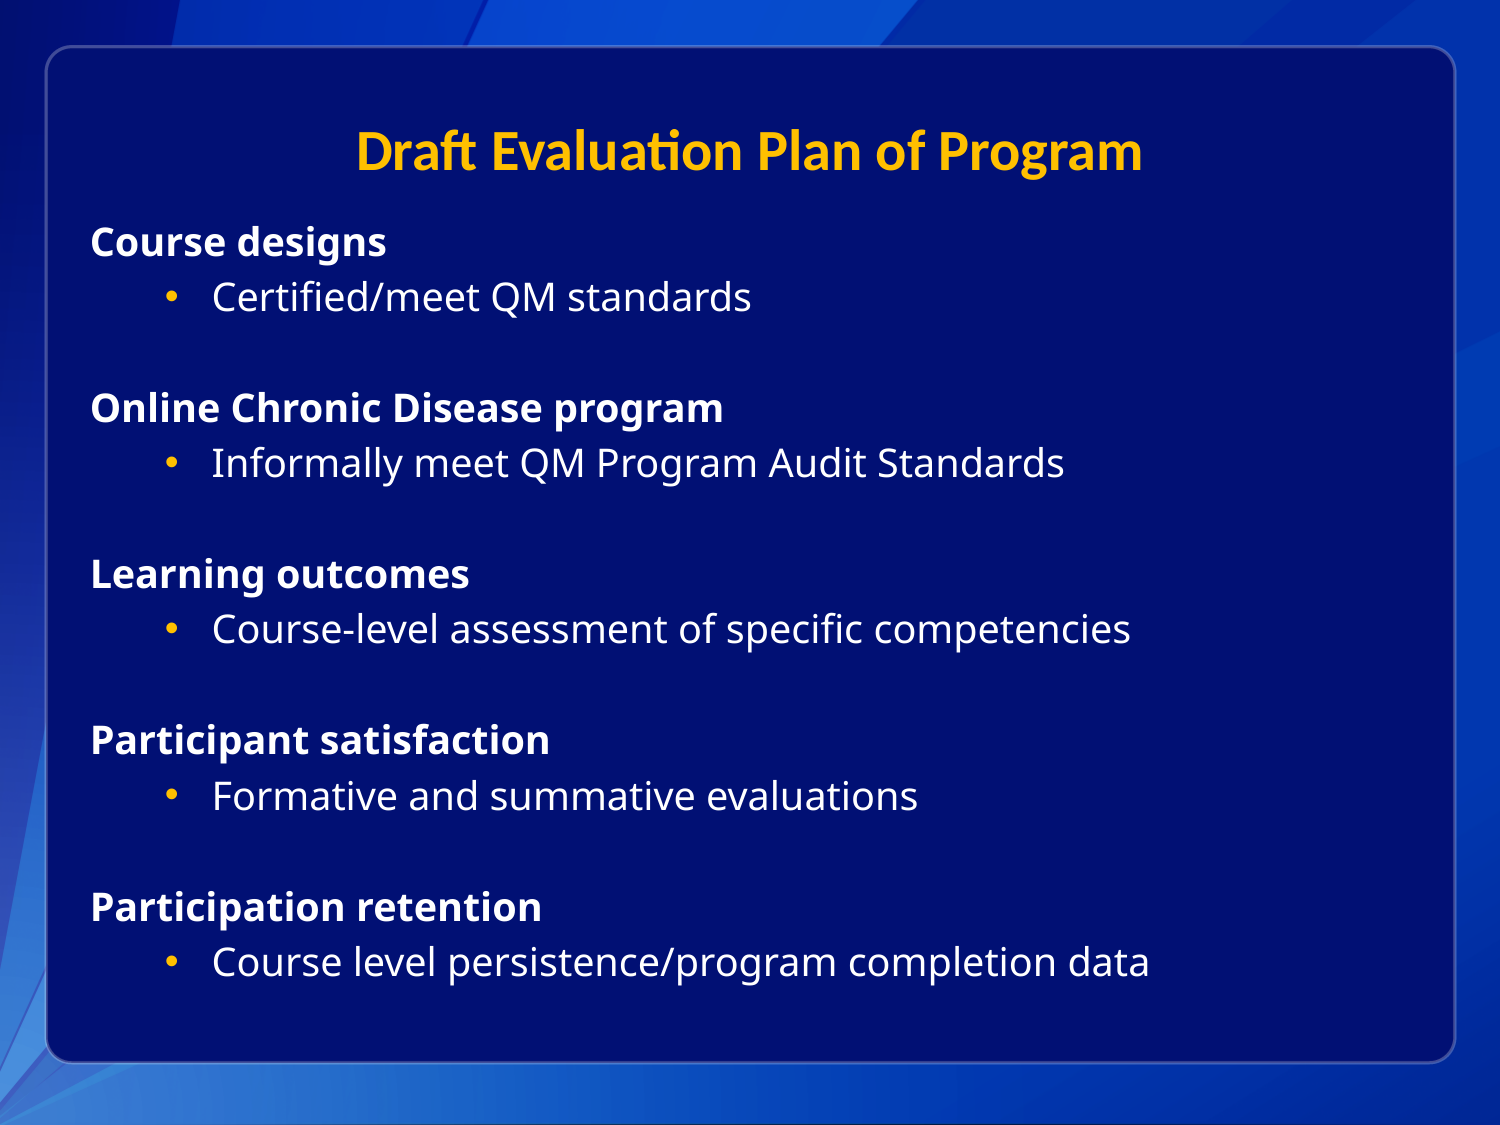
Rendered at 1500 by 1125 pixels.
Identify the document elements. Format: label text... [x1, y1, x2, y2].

list Course designs Certified/meet QM standards Online Chronic Disease program Informally meet QM Program Audit Standards Learning outcomes Course-level assessment of specific competencies Participant satisfaction Formative and summative evaluations Participation retention Course level persistence/program completion data [75, 209, 1425, 950]
picture [0, 0, 1500, 1125]
title Draft Evaluation Plan of Program [75, 45, 1425, 190]
